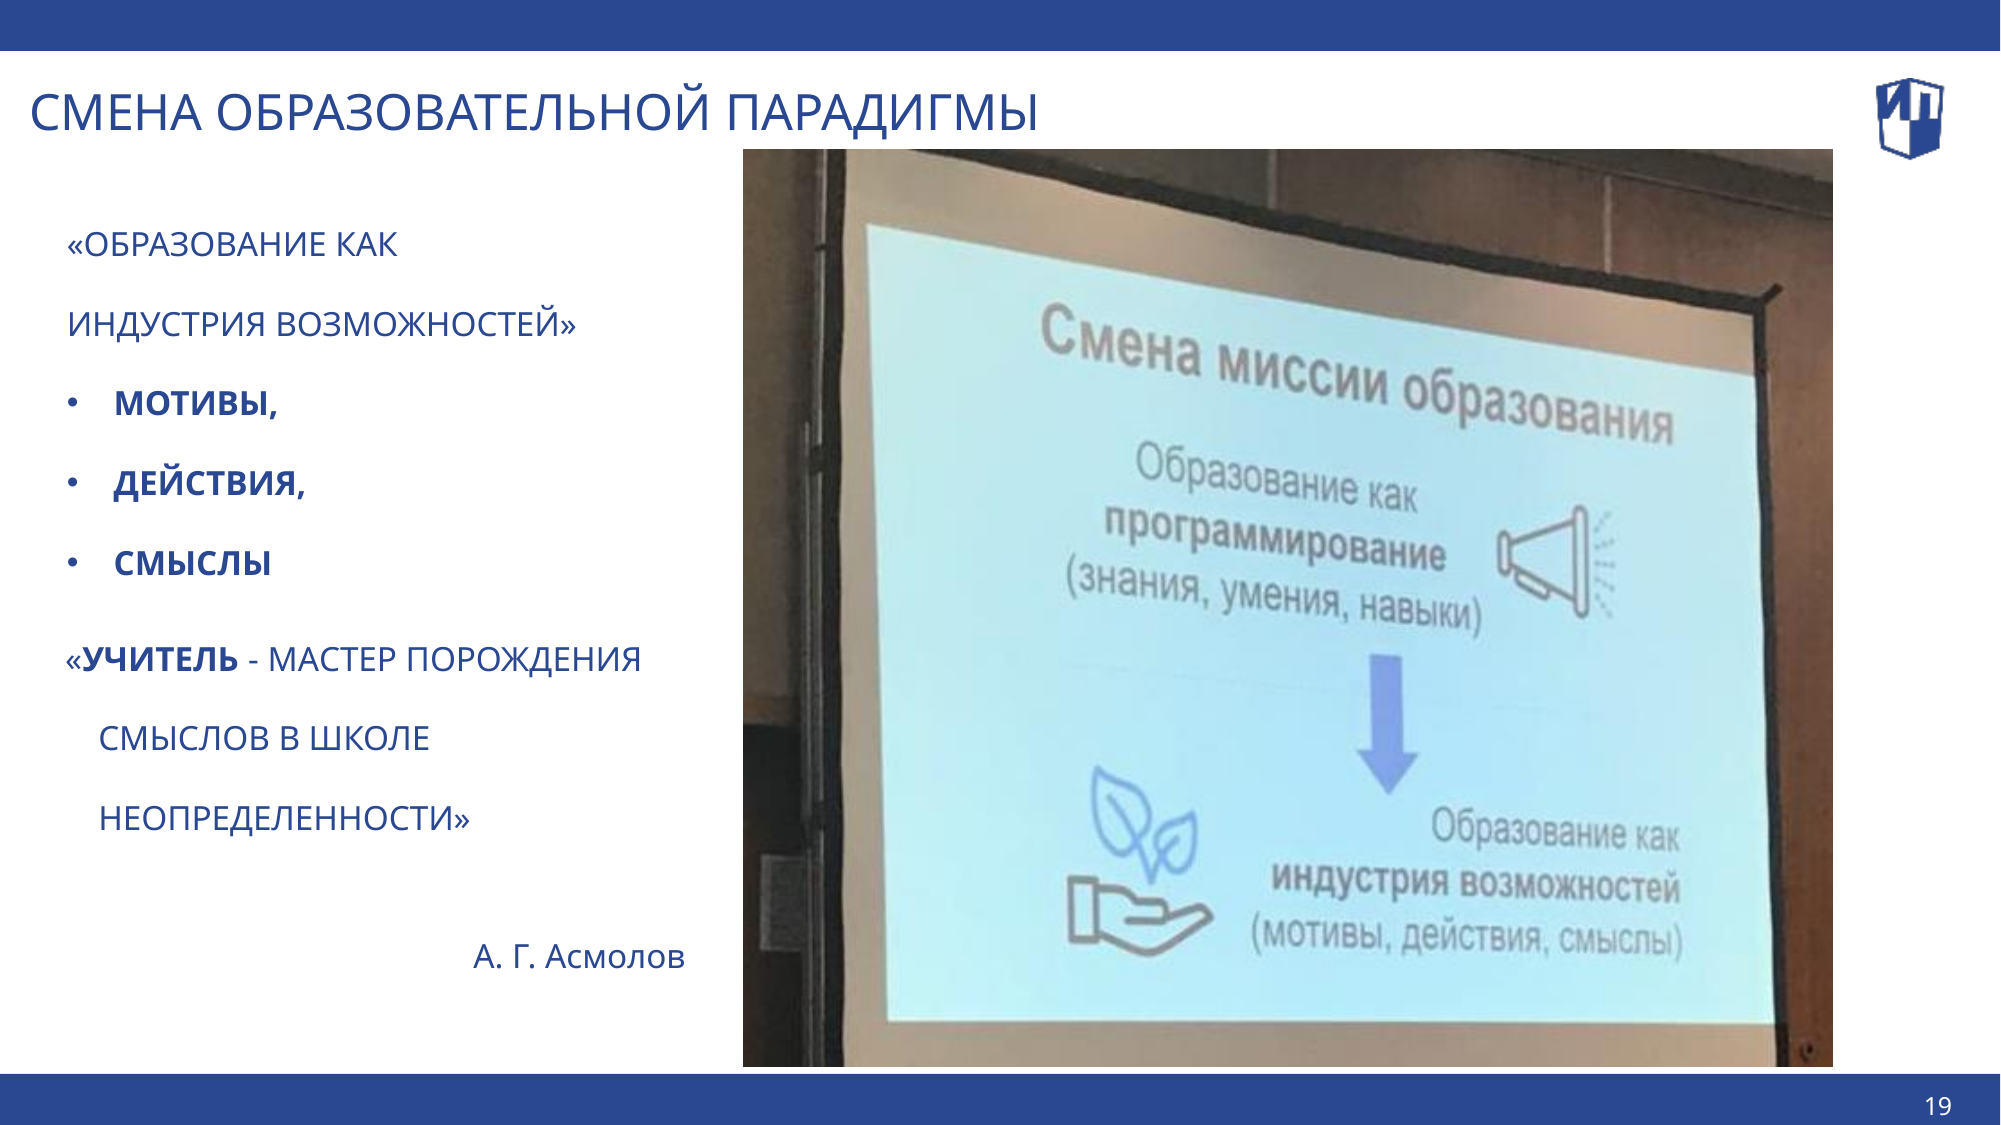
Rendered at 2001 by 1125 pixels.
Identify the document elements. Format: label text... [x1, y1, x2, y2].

slide_number 19 [1911, 1078, 1968, 1125]
picture [1867, 78, 1954, 168]
text_box «УЧИТЕЛЬ - МАСТЕР ПОРОЖДЕНИЯ СМЫСЛОВ В ШКОЛЕ НЕОПРЕДЕЛЕННОСТИ» [23, 590, 701, 870]
text_box «ОБРАЗОВАНИЕ КАК ИНДУСТРИЯ ВОЗМОЖНОСТЕЙ» МОТИВЫ, ДЕЙСТВИЯ, СМЫСЛЫ [61, 177, 736, 588]
text_box СМЕНА ОБРАЗОВАТЕЛЬНОЙ ПАРАДИГМЫ [23, 74, 1876, 147]
picture [743, 149, 1833, 1068]
text_box А. Г. Асмолов [23, 887, 701, 962]
